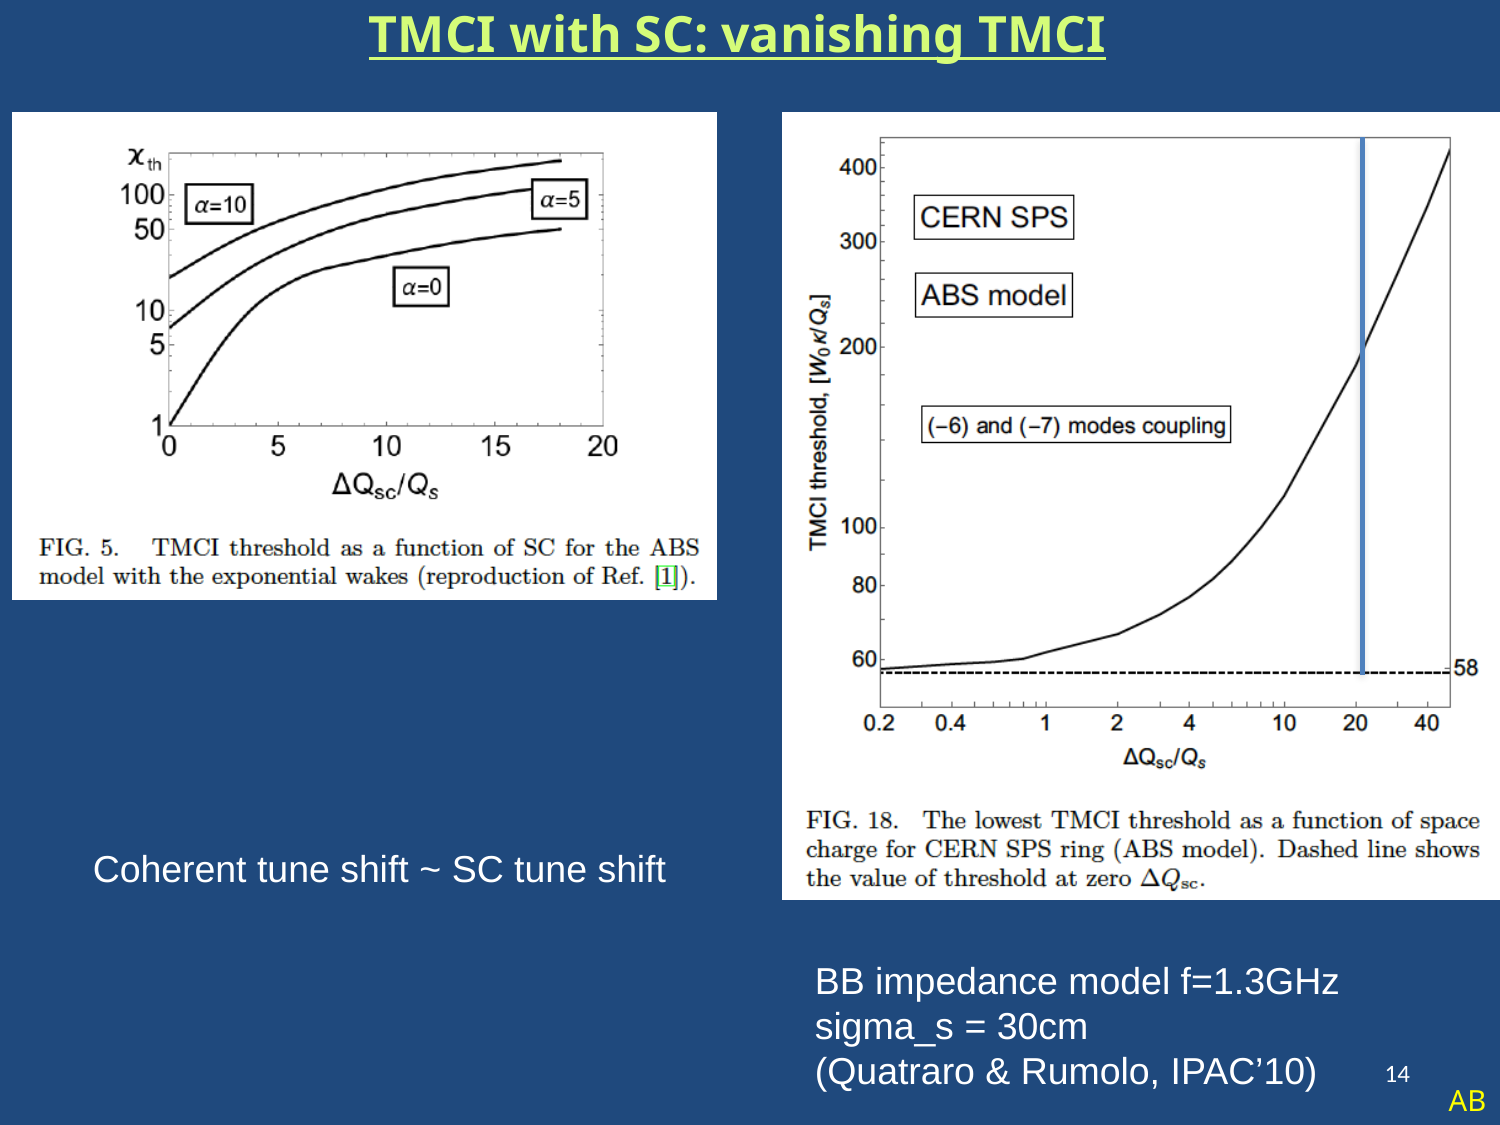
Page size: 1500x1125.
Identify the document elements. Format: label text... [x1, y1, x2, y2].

text_box AB [1433, 1074, 1500, 1125]
text_box Coherent tune shift ~ SC tune shift [78, 837, 682, 898]
text_box BB impedance model f=1.3GHz sigma_s = 30cm (Quatraro & Rumolo, IPAC’10) [799, 949, 1463, 1100]
picture [782, 112, 1500, 901]
picture [12, 112, 717, 601]
title TMCI with SC: vanishing TMCI [62, 1, 1413, 65]
